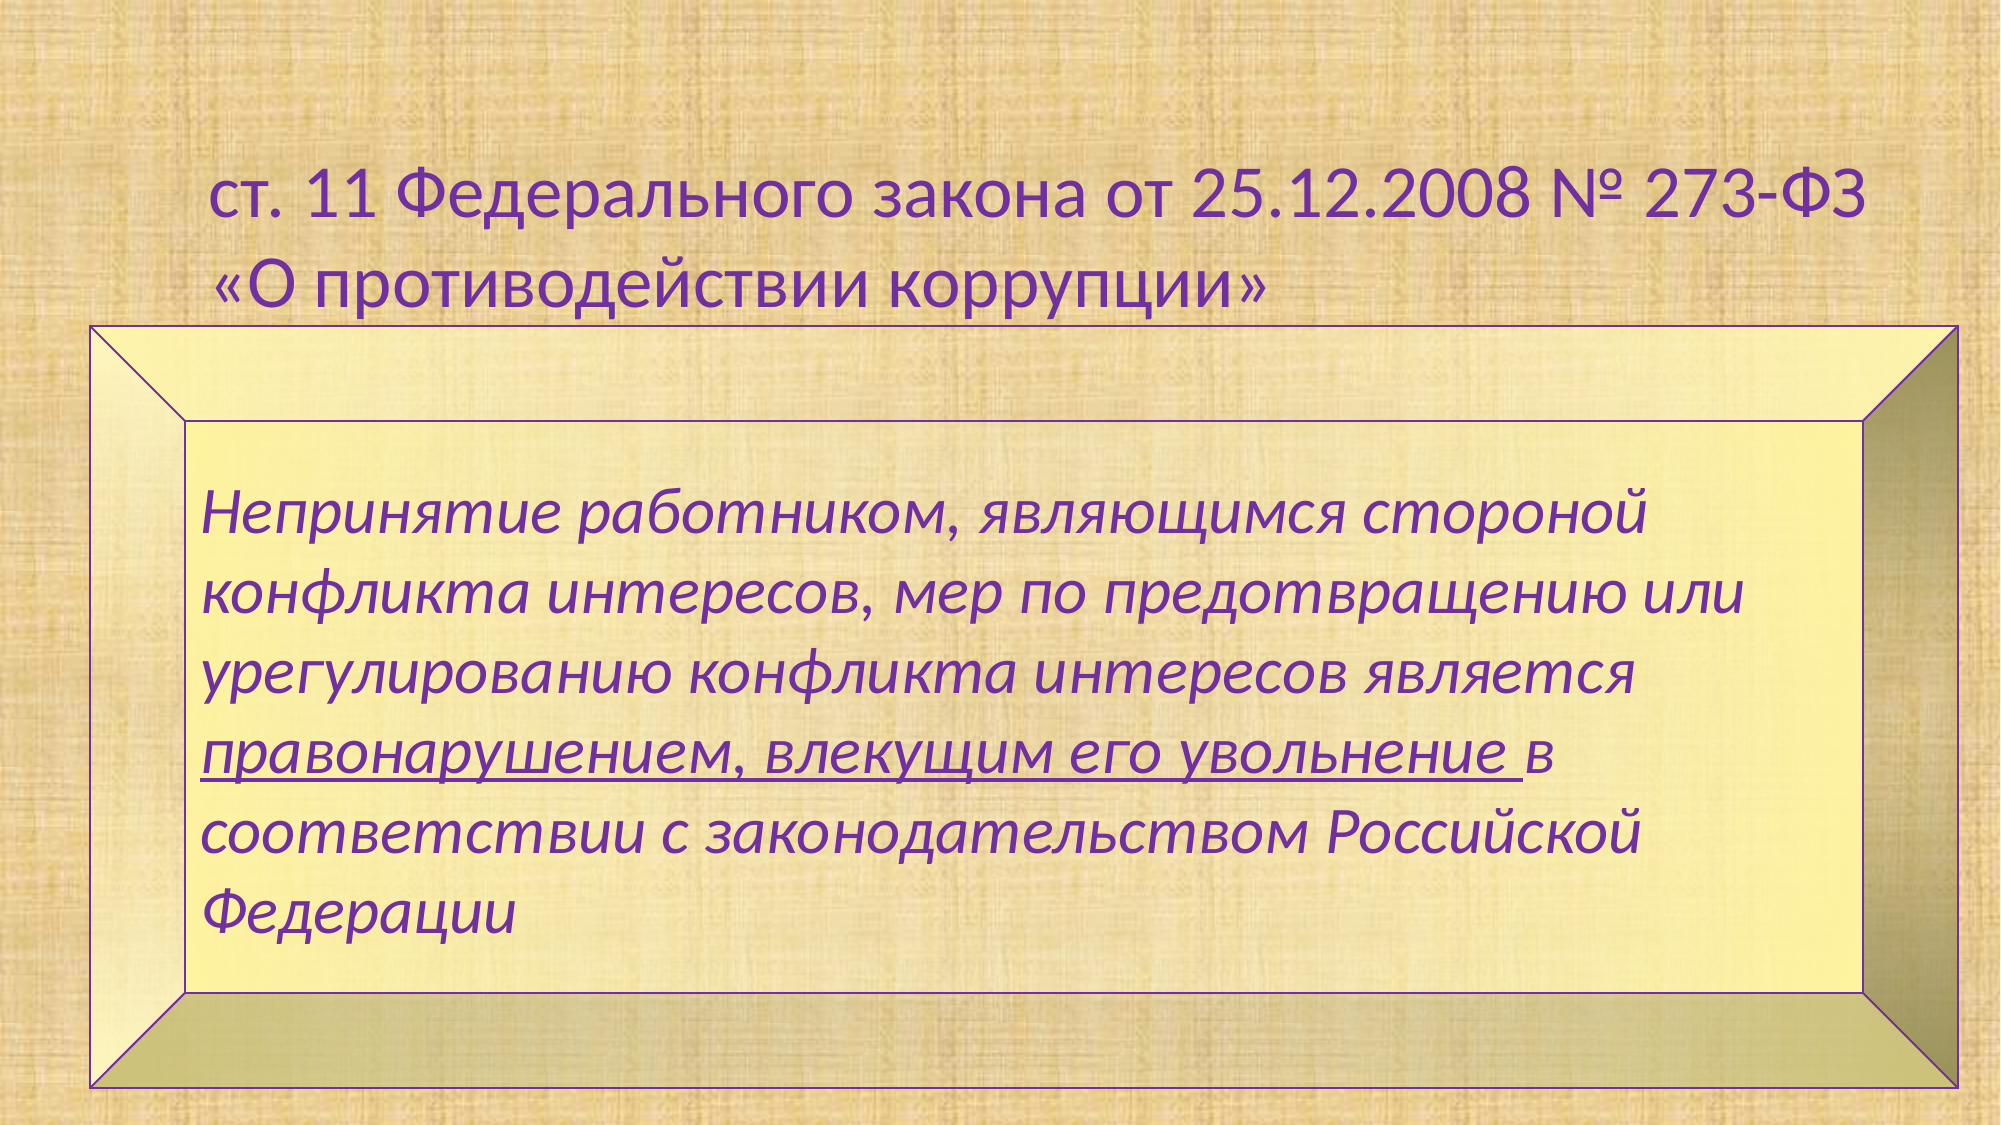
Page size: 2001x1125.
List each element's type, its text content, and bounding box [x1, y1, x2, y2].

text_box ст. 11 Федерального закона от 25.12.2008 № 273-ФЗ «О противодействии коррупции» [193, 135, 1905, 325]
picture [0, 0, 2001, 1125]
text_box Непринятие работником, являющимся стороной конфликта интересов, мер по предотвращению или урегулированию конфликта интересов является правонарушением, влекущим его увольнение в соответствии с законодательством Российской Федерации [89, 325, 1959, 1089]
